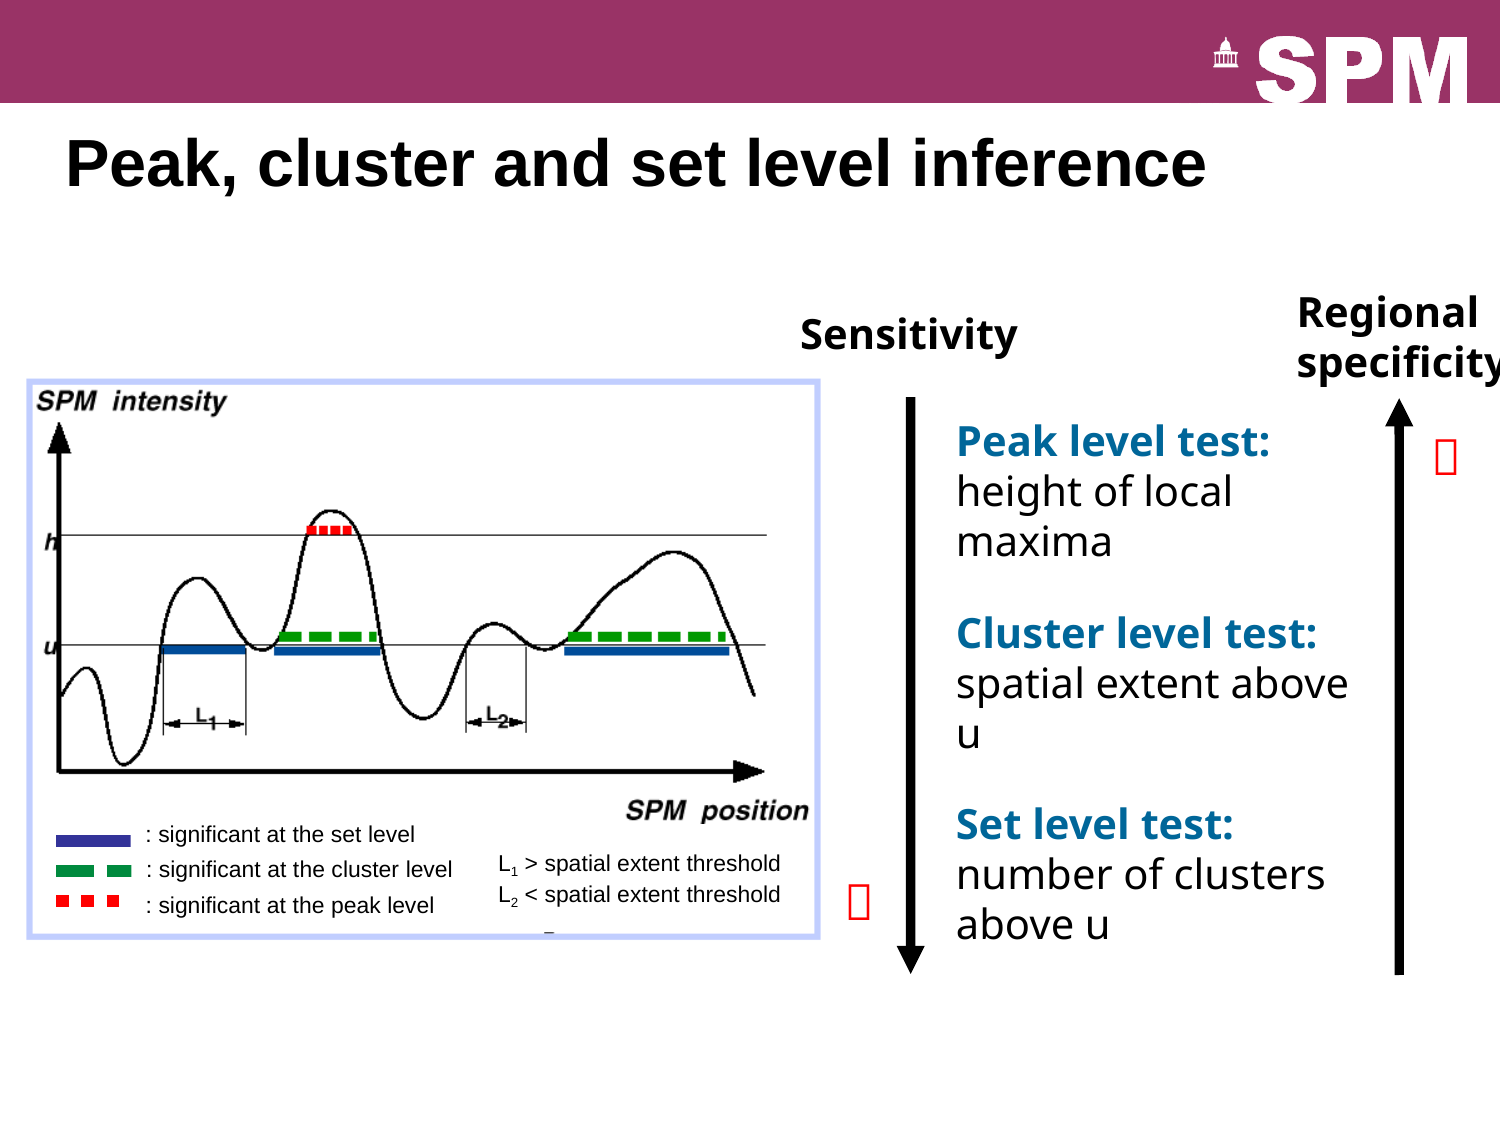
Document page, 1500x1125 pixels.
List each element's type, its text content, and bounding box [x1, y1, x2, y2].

title Peak, cluster and set level inference [50, 95, 1400, 225]
text_box Peak level test: height of local maxima Cluster level test: spatial extent above u Set level test: number of clusters above u [941, 407, 1399, 1006]
text_box  [831, 863, 890, 938]
text_box [1392, 398, 1406, 976]
text_box Regional specificity [1281, 278, 1500, 394]
text_box [904, 397, 917, 974]
text_box  [1416, 417, 1477, 493]
text_box Sensitivity [785, 300, 1033, 365]
picture [0, 0, 1500, 113]
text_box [24, 374, 827, 951]
